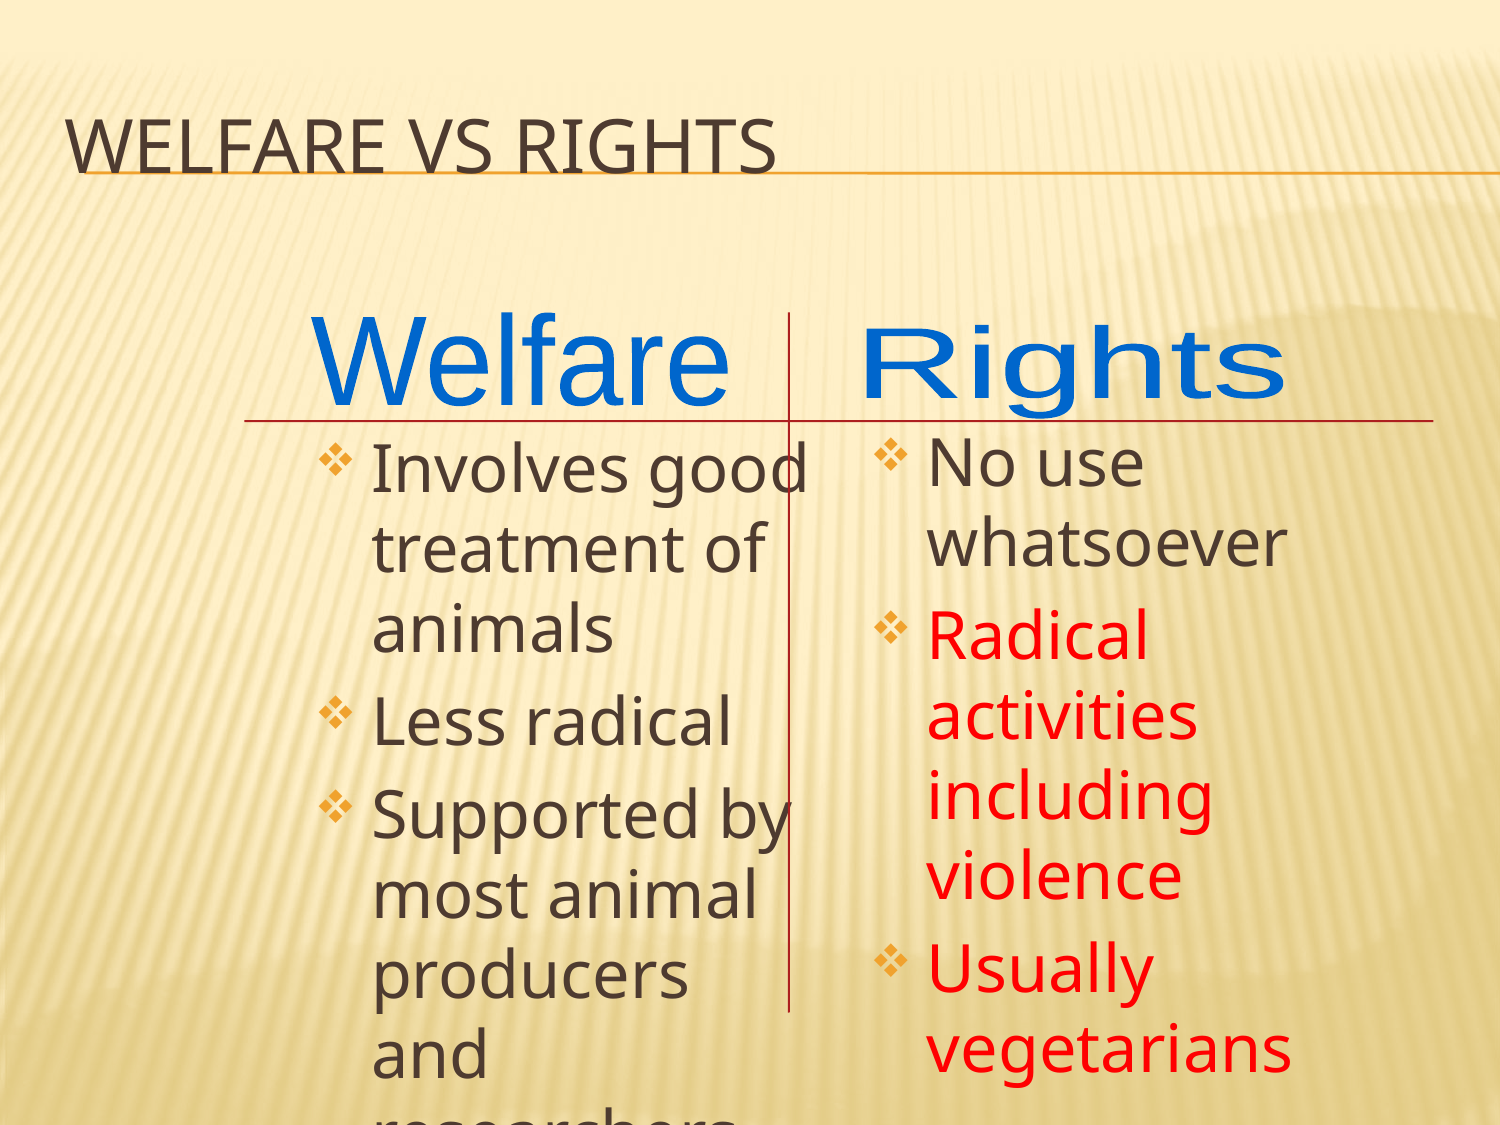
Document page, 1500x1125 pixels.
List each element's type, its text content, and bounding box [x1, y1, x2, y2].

list Involves good treatment of animals Less radical Supported by most animal producers and researchers [300, 422, 833, 1094]
list No use whatsoever Radical activities including violence Usually vegetarians [855, 422, 1389, 1088]
title Welfare vs Rights [49, 75, 1475, 213]
list No use whatsoever Radical activities including violence Usually vegetarians [855, 412, 1389, 421]
